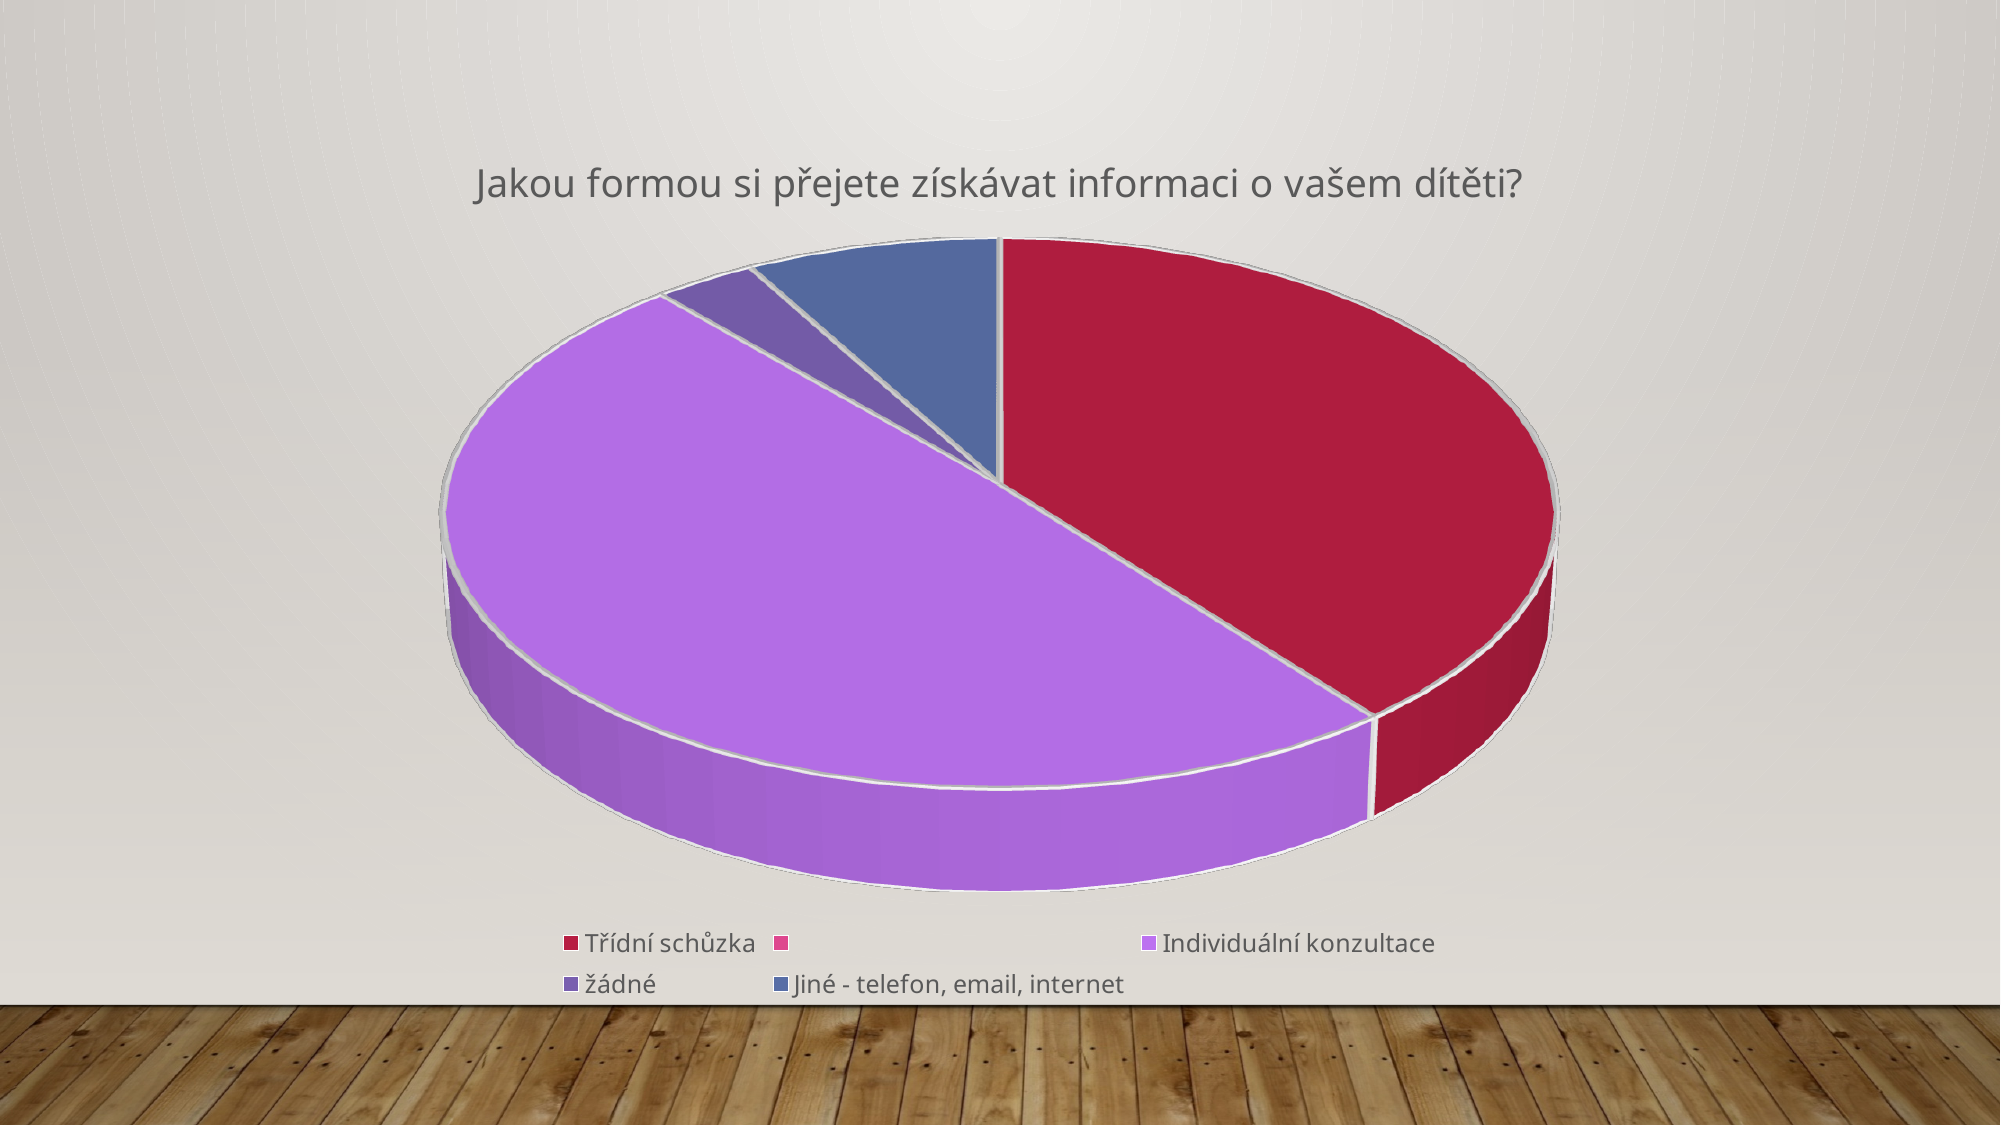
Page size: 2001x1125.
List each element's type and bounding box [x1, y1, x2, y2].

picture [0, 1005, 2000, 1125]
chart [332, 117, 1667, 1008]
